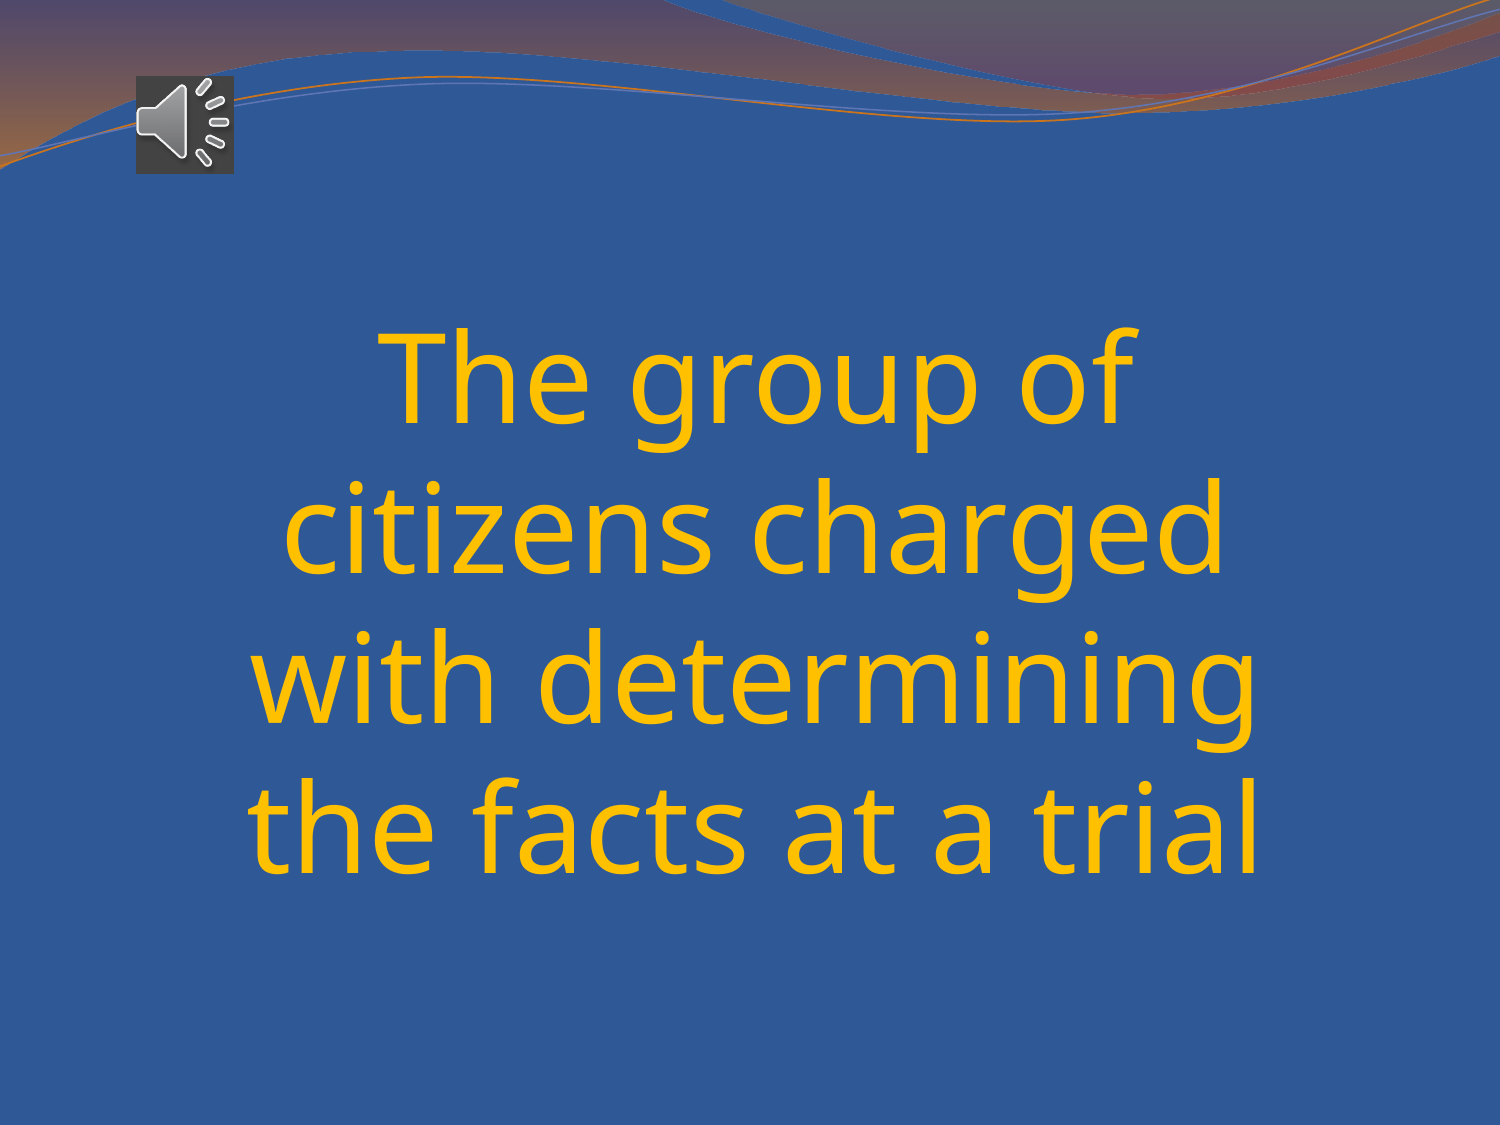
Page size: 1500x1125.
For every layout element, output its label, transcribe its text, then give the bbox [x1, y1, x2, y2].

text_box The group of citizens charged with determining the facts at a trial [135, 291, 1377, 907]
picture [135, 74, 236, 176]
